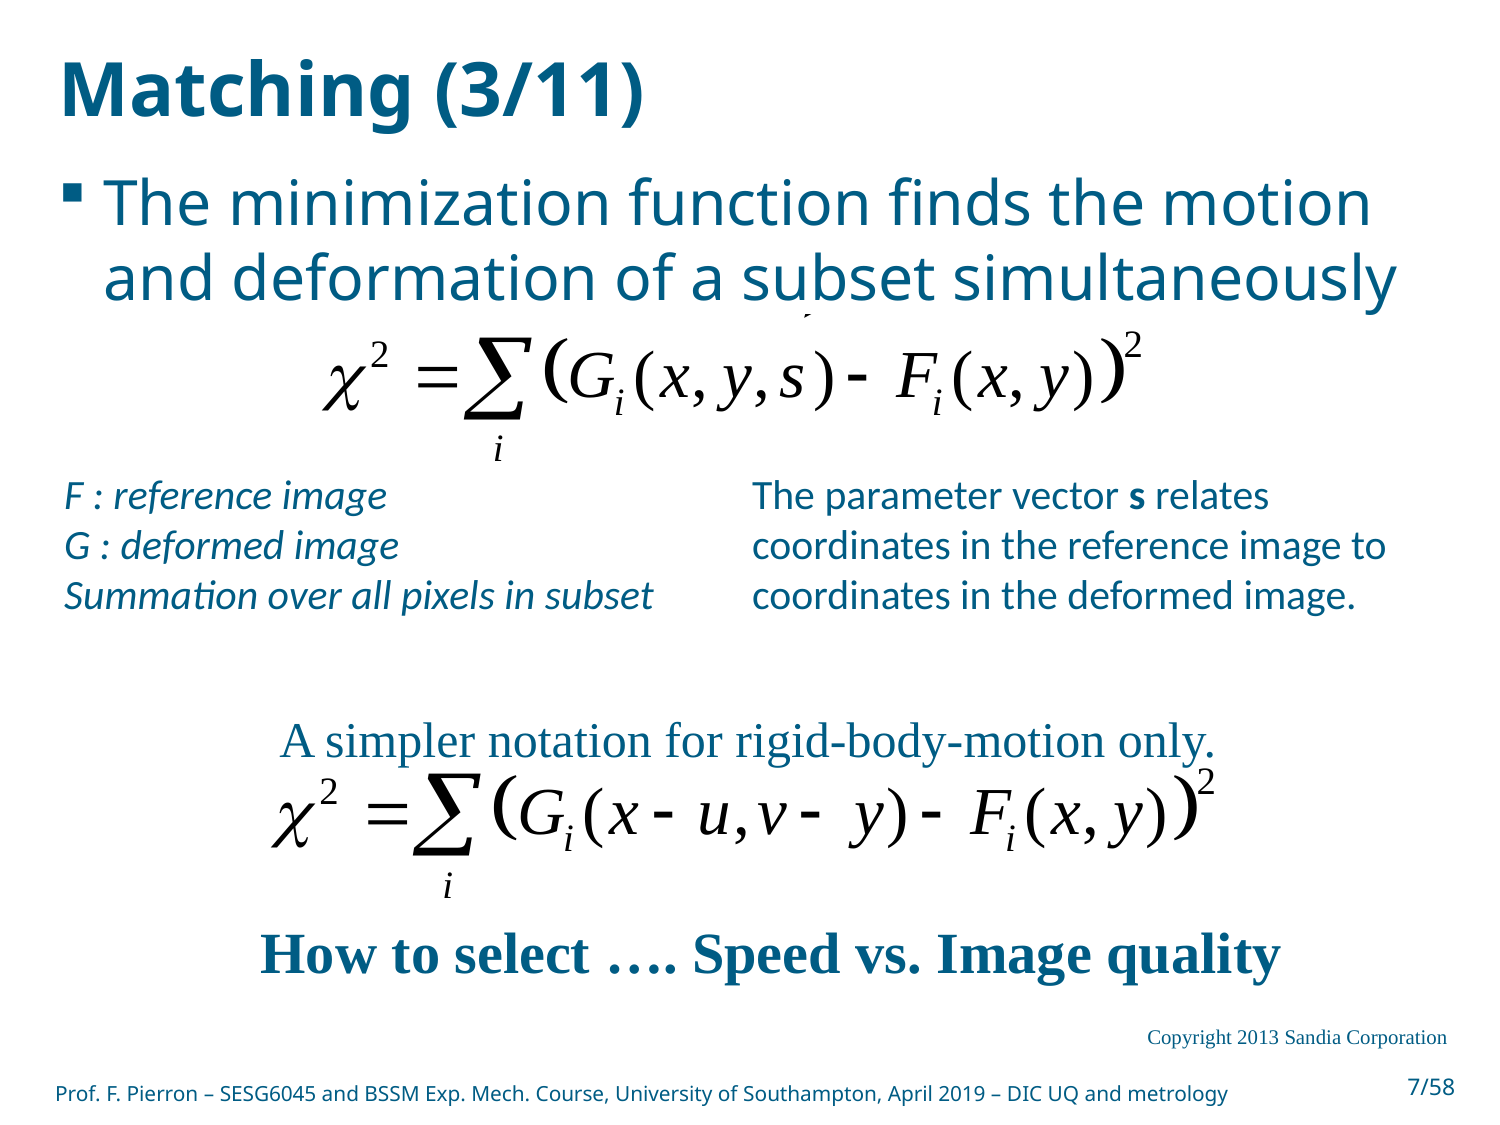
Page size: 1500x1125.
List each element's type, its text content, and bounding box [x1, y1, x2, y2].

text_box F : reference image G : deformed image Summation over all pixels in subset [49, 460, 670, 625]
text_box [261, 750, 1235, 913]
footer Prof. F. Pierron – SESG6045 and BSSM Exp. Mech. Course, University of Southampton, April 2019 – DIC UQ and metrology [55, 1074, 1370, 1106]
list The minimization function finds the motion and deformation of a subset simultaneously [58, 485, 1455, 1062]
text_box A simpler notation for rigid-body-motion only. [264, 700, 1232, 749]
text_box The parameter vector s relates coordinates in the reference image to coordinates in the deformed image. [737, 460, 1467, 625]
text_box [311, 313, 1163, 477]
text_box How to select …. Speed vs. Image quality [245, 908, 1298, 994]
slide_number 7/58 [1365, 1078, 1456, 1104]
title Matching (3/11) [58, 0, 1454, 132]
text_box Copyright 2013 Sandia Corporation [1132, 1016, 1463, 1057]
list The minimization function finds the motion and deformation of a subset simultaneously [58, 162, 1455, 460]
